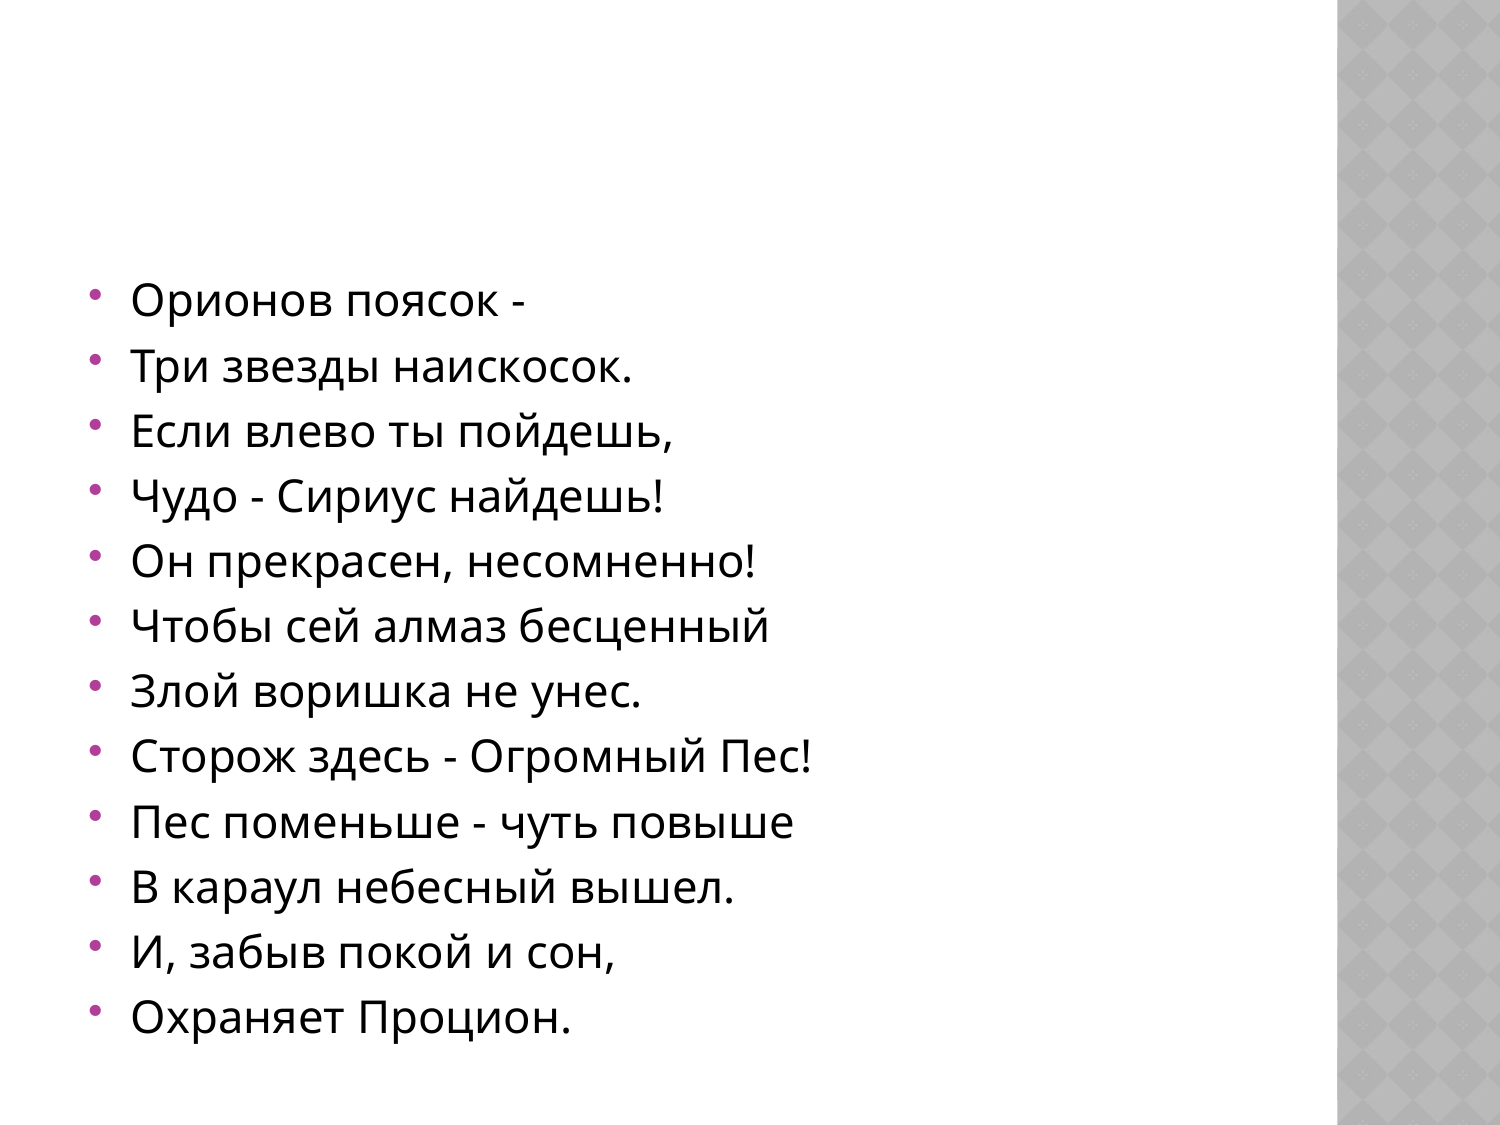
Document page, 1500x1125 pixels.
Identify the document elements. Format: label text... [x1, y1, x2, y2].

list Орионов поясок - Три звезды наискосок. Если влево ты пойдешь, Чудо - Сириус найдешь! Он прекрасен, несомненно! Чтобы сей алмаз бесценный Злой воришка не унес. Сторож здесь - Огромный Пес! Пес поменьше - чуть повыше В караул небесный вышел. И, забыв покой и сон, Охраняет Процион. [75, 264, 1263, 1059]
